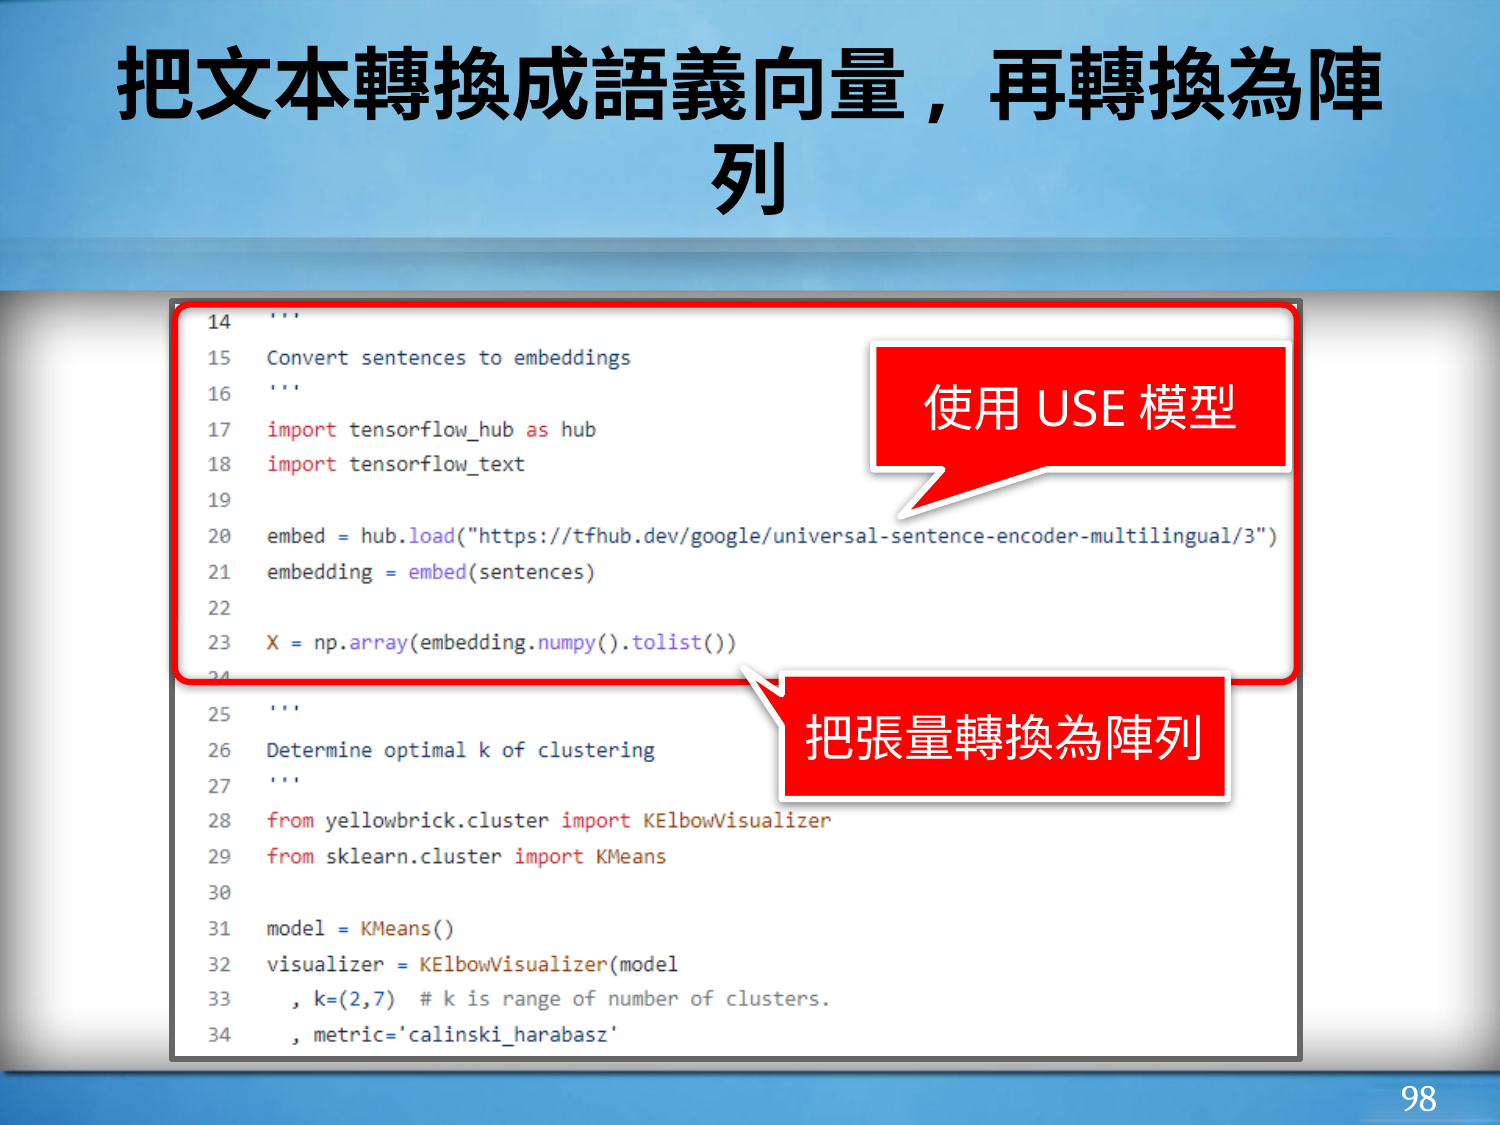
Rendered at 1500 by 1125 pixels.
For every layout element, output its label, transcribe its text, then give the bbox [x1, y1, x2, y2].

slide_number ‹#› [1350, 1074, 1488, 1118]
picture [0, 0, 1500, 1125]
title 把文本轉換成語義向量, 再轉換為陣列 [78, 27, 1422, 232]
